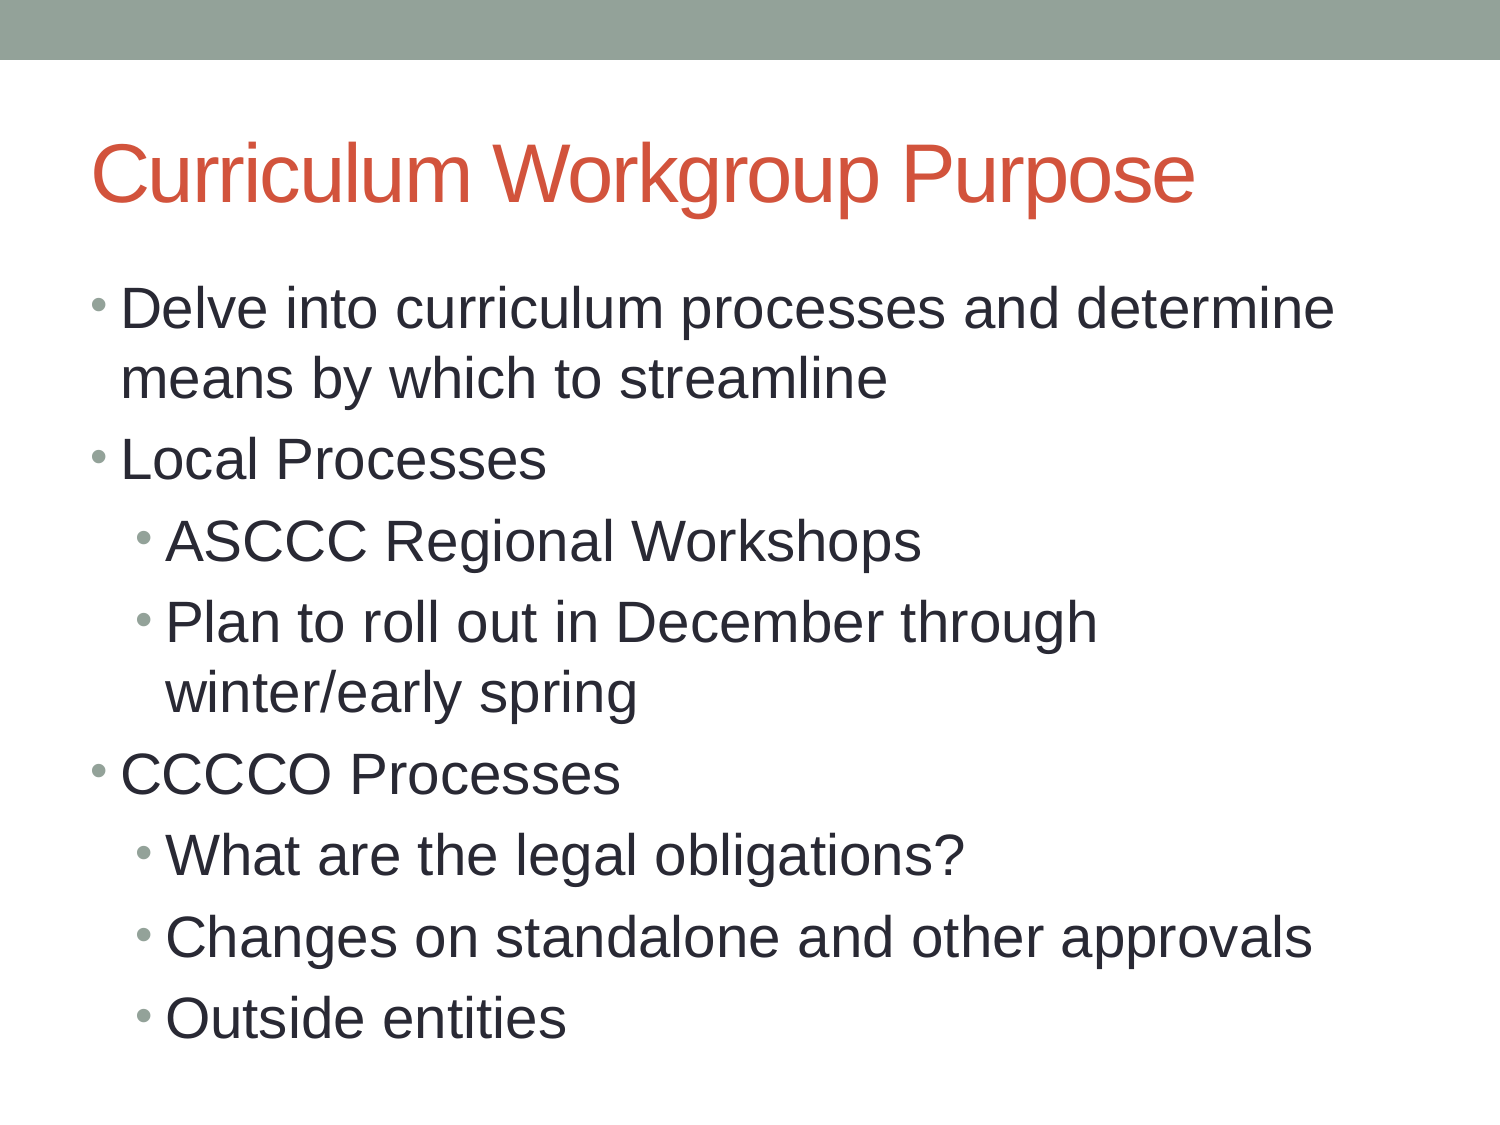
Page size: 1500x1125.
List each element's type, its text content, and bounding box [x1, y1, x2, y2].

title Curriculum Workgroup Purpose [75, 87, 1425, 250]
list Delve into curriculum processes and determine means by which to streamline Local Processes ASCCC Regional Workshops Plan to roll out in December through winter/early spring CCCCO Processes What are the legal obligations? Changes on standalone and other approvals Outside entities [75, 262, 1425, 1063]
